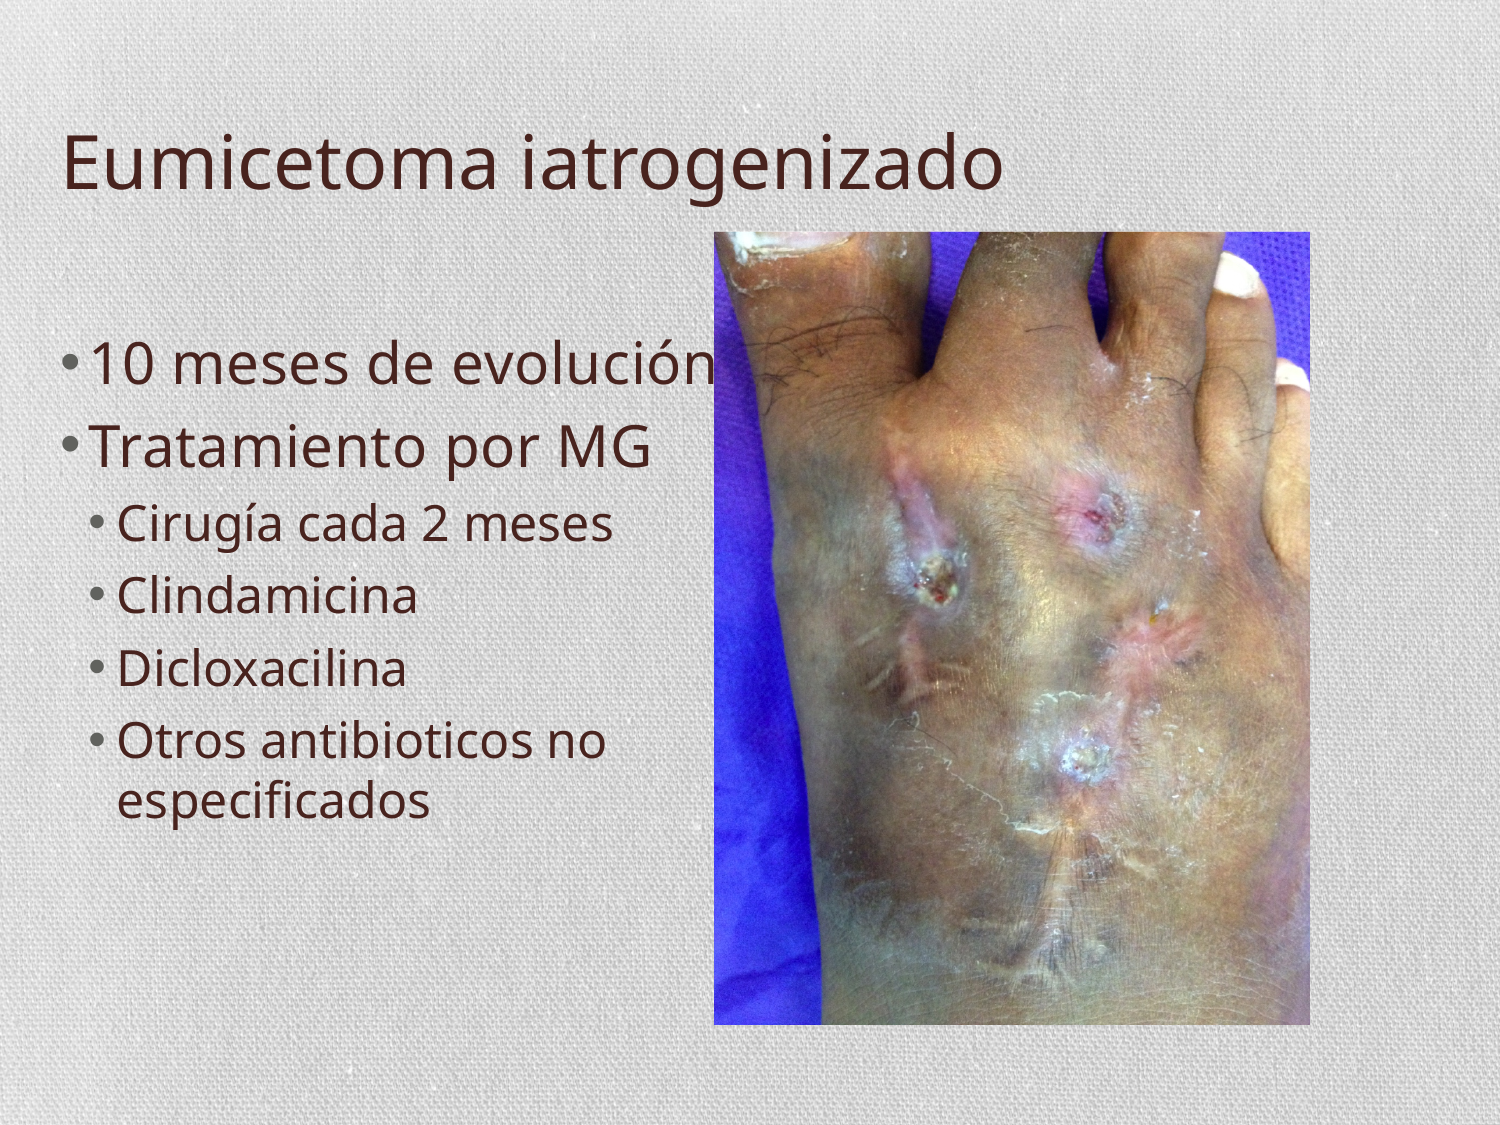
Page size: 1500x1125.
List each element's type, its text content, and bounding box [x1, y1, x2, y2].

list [611, 329, 1412, 926]
picture [714, 926, 1310, 1025]
picture [714, 233, 1310, 329]
title Eumicetoma iatrogenizado [45, 37, 1455, 213]
list 10 meses de evolución Tratamiento por MG Cirugía cada 2 meses Clindamicina Dicloxacilina Otros antibioticos no especificados [45, 318, 743, 1125]
